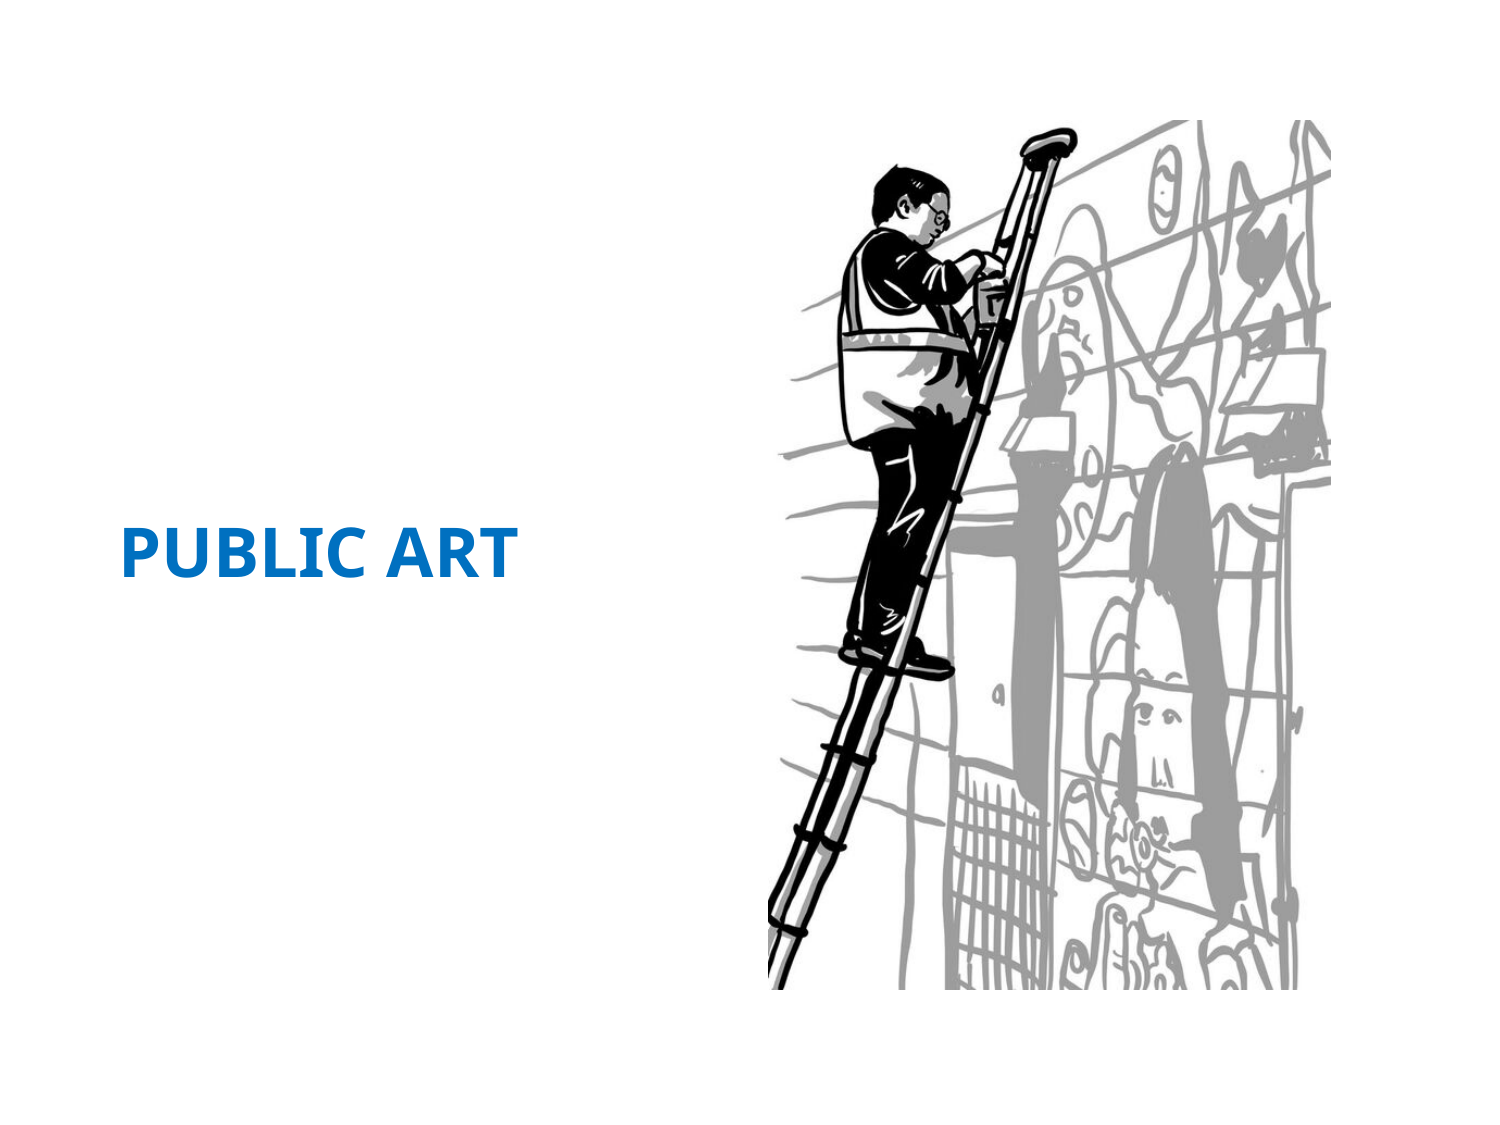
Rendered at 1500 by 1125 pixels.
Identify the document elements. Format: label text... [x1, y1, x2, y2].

title PUBLIC ART [103, 59, 750, 1050]
picture [768, 120, 1331, 990]
